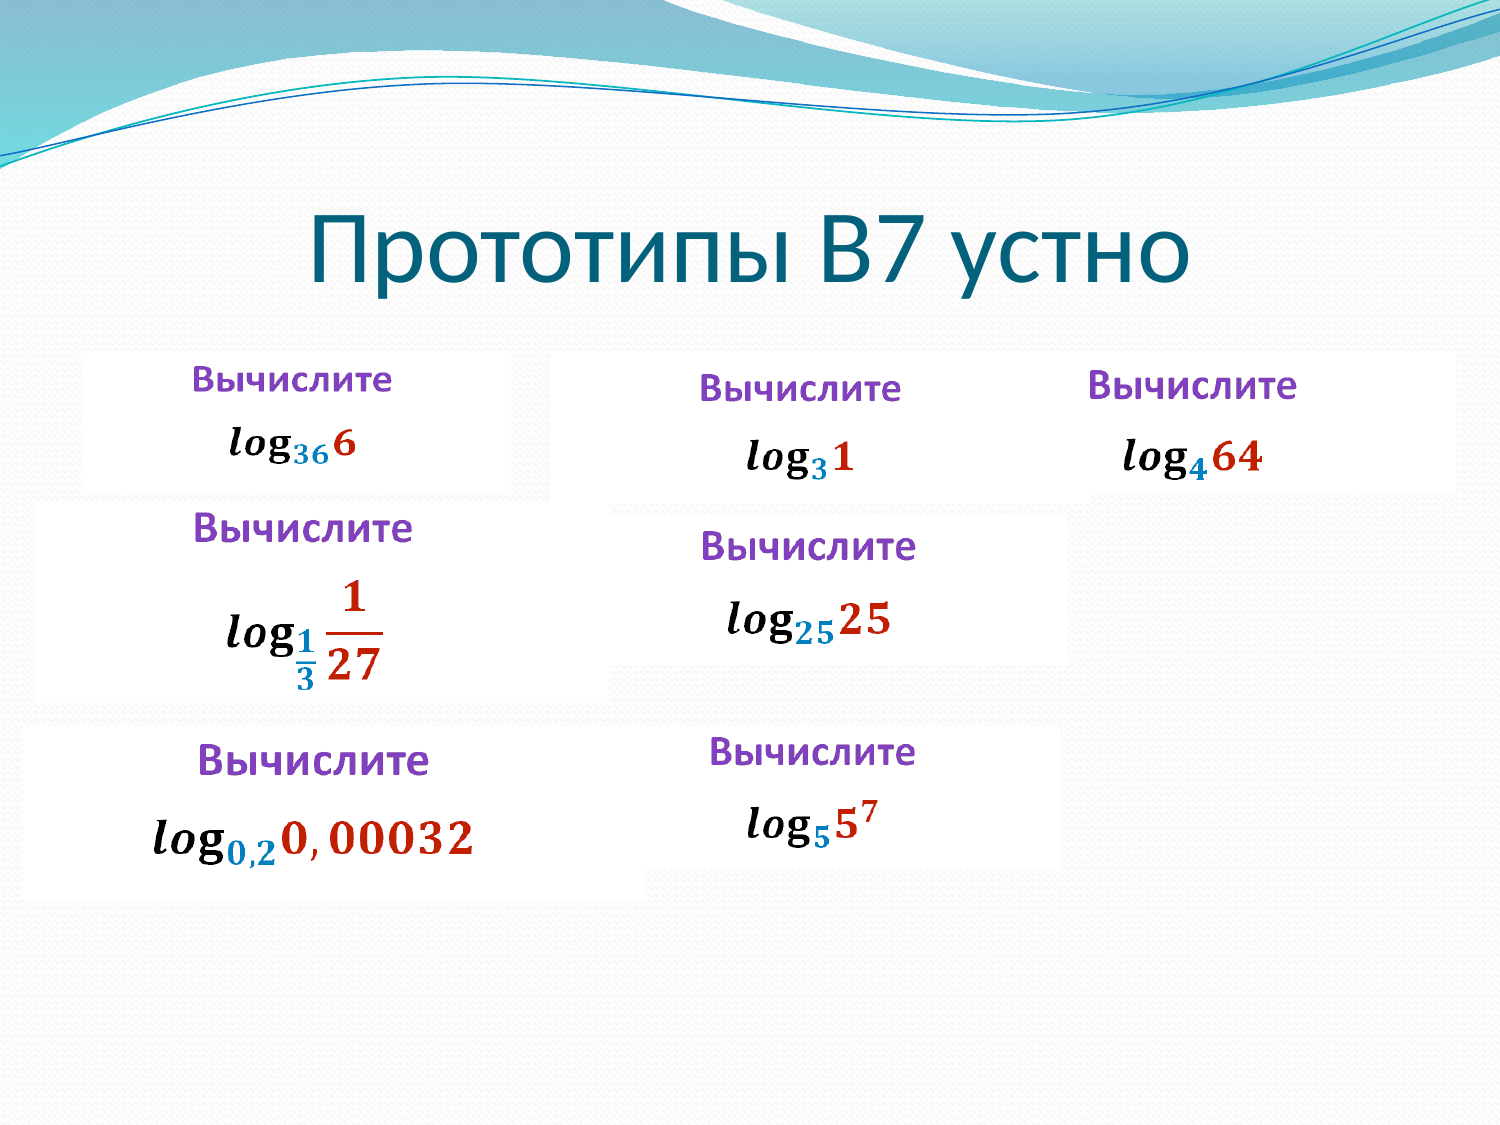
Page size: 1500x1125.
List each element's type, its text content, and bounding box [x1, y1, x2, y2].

picture [34, 503, 1067, 704]
picture [23, 726, 1060, 902]
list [81, 351, 511, 493]
picture [550, 351, 1456, 505]
title Прототипы В7 устно [75, 115, 1425, 303]
